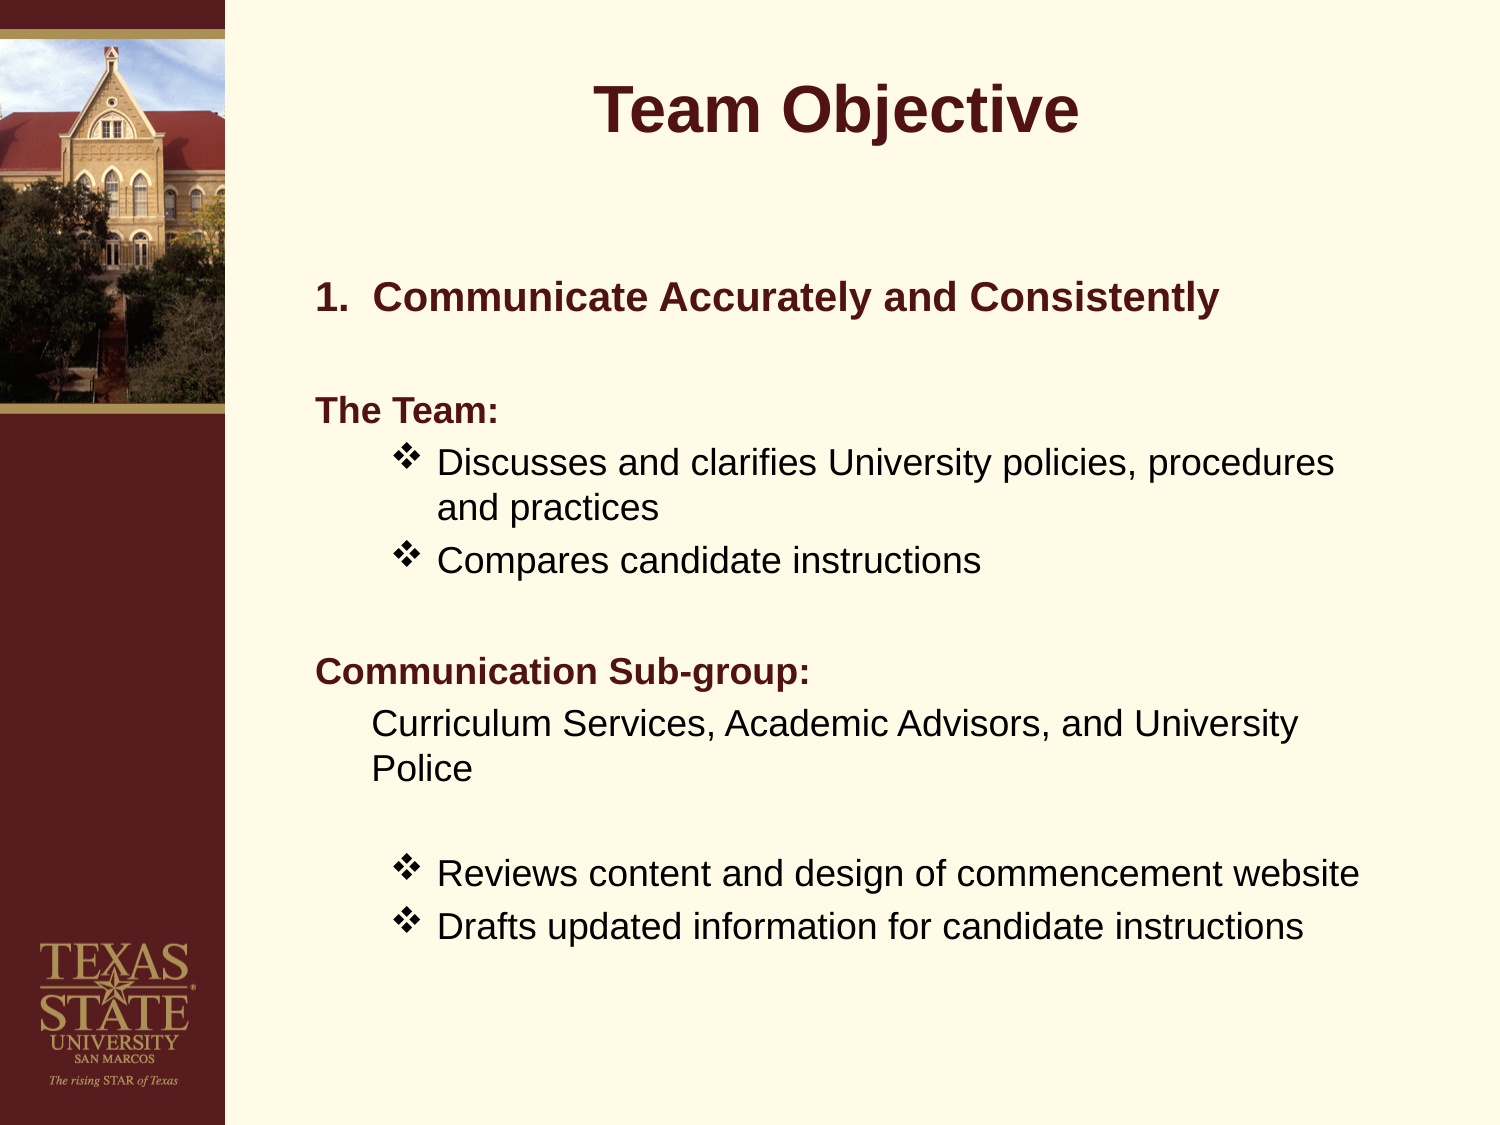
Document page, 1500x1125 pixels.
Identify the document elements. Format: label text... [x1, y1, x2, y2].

title Team Objective [287, 12, 1388, 201]
list 1. Communicate Accurately and Consistently The Team: Discusses and clarifies University policies, procedures and practices Compares candidate instructions Communication Sub-group: Curriculum Services, Academic Advisors, and University Police Reviews content and design of commencement website Drafts updated information for candidate instructions [299, 262, 1401, 1063]
picture [0, 0, 225, 1125]
